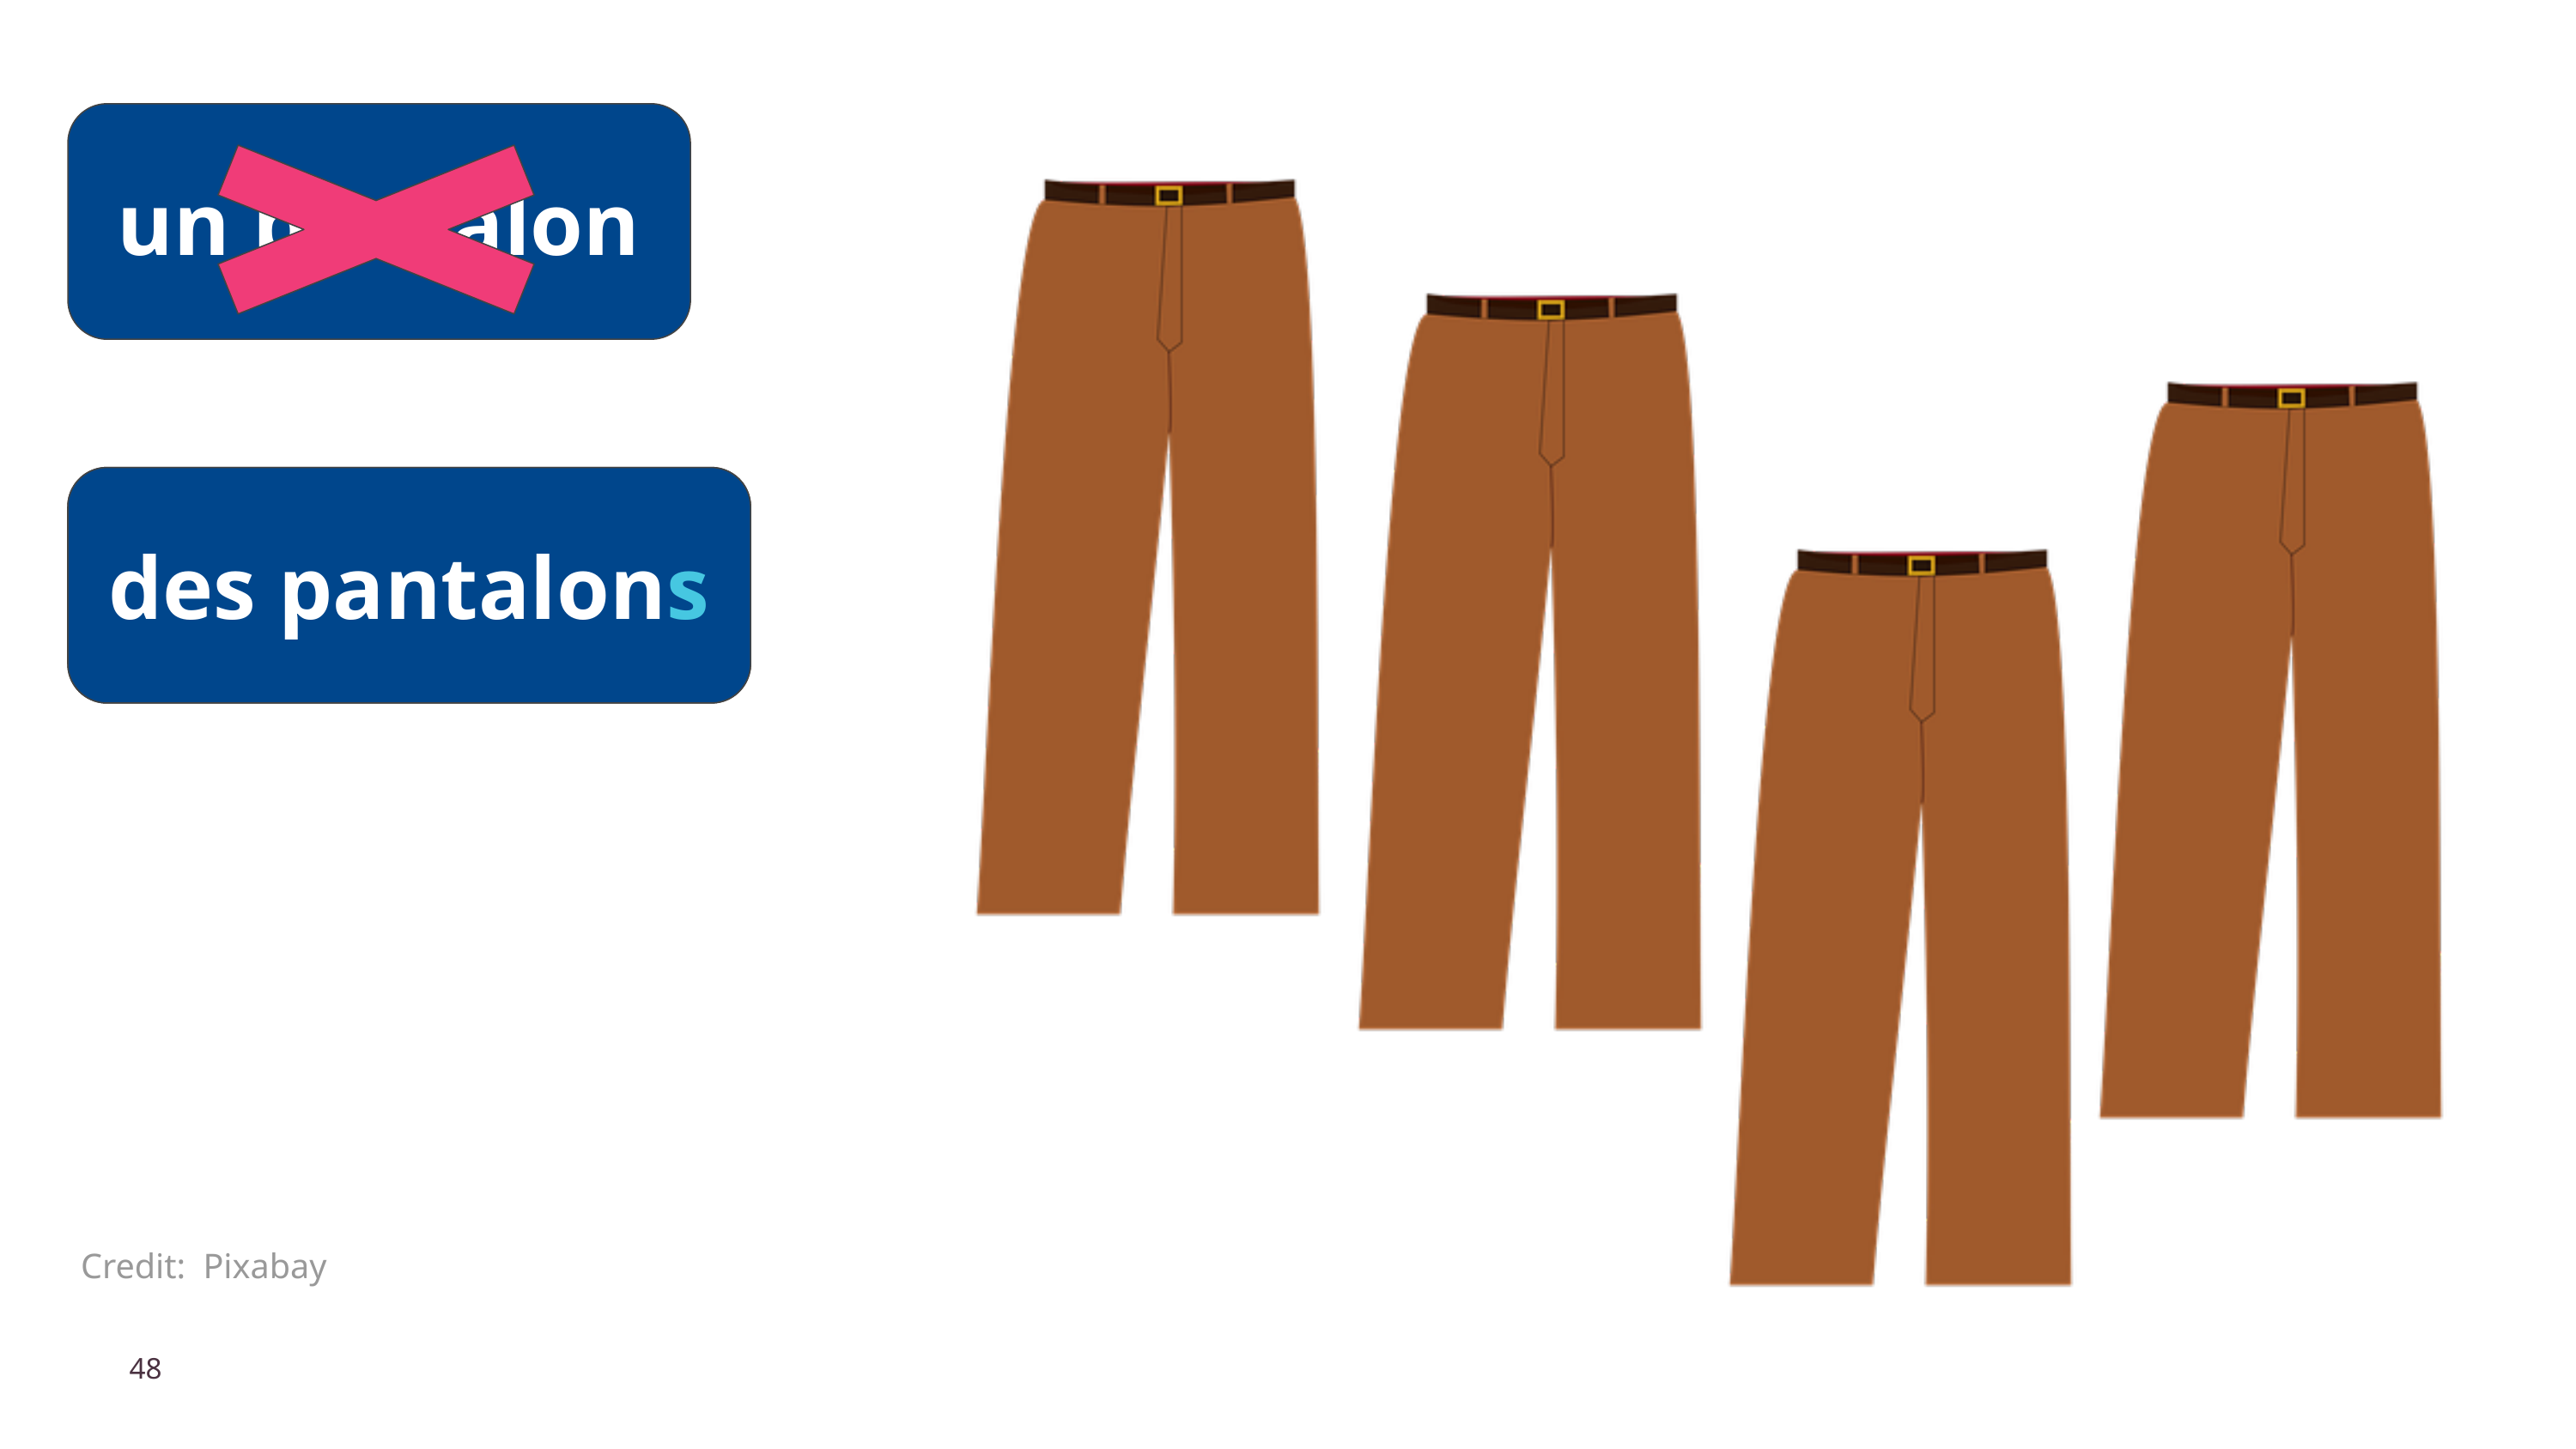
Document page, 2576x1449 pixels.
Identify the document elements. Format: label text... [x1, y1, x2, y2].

text_box un pantalon [68, 103, 691, 340]
picture [1345, 292, 2458, 1289]
slide_number 48 [129, 1349, 332, 1401]
text_box [217, 145, 535, 314]
picture [963, 177, 1334, 919]
text_box Credit: Pixabay [68, 1219, 491, 1307]
text_box des pantalons [68, 467, 751, 703]
